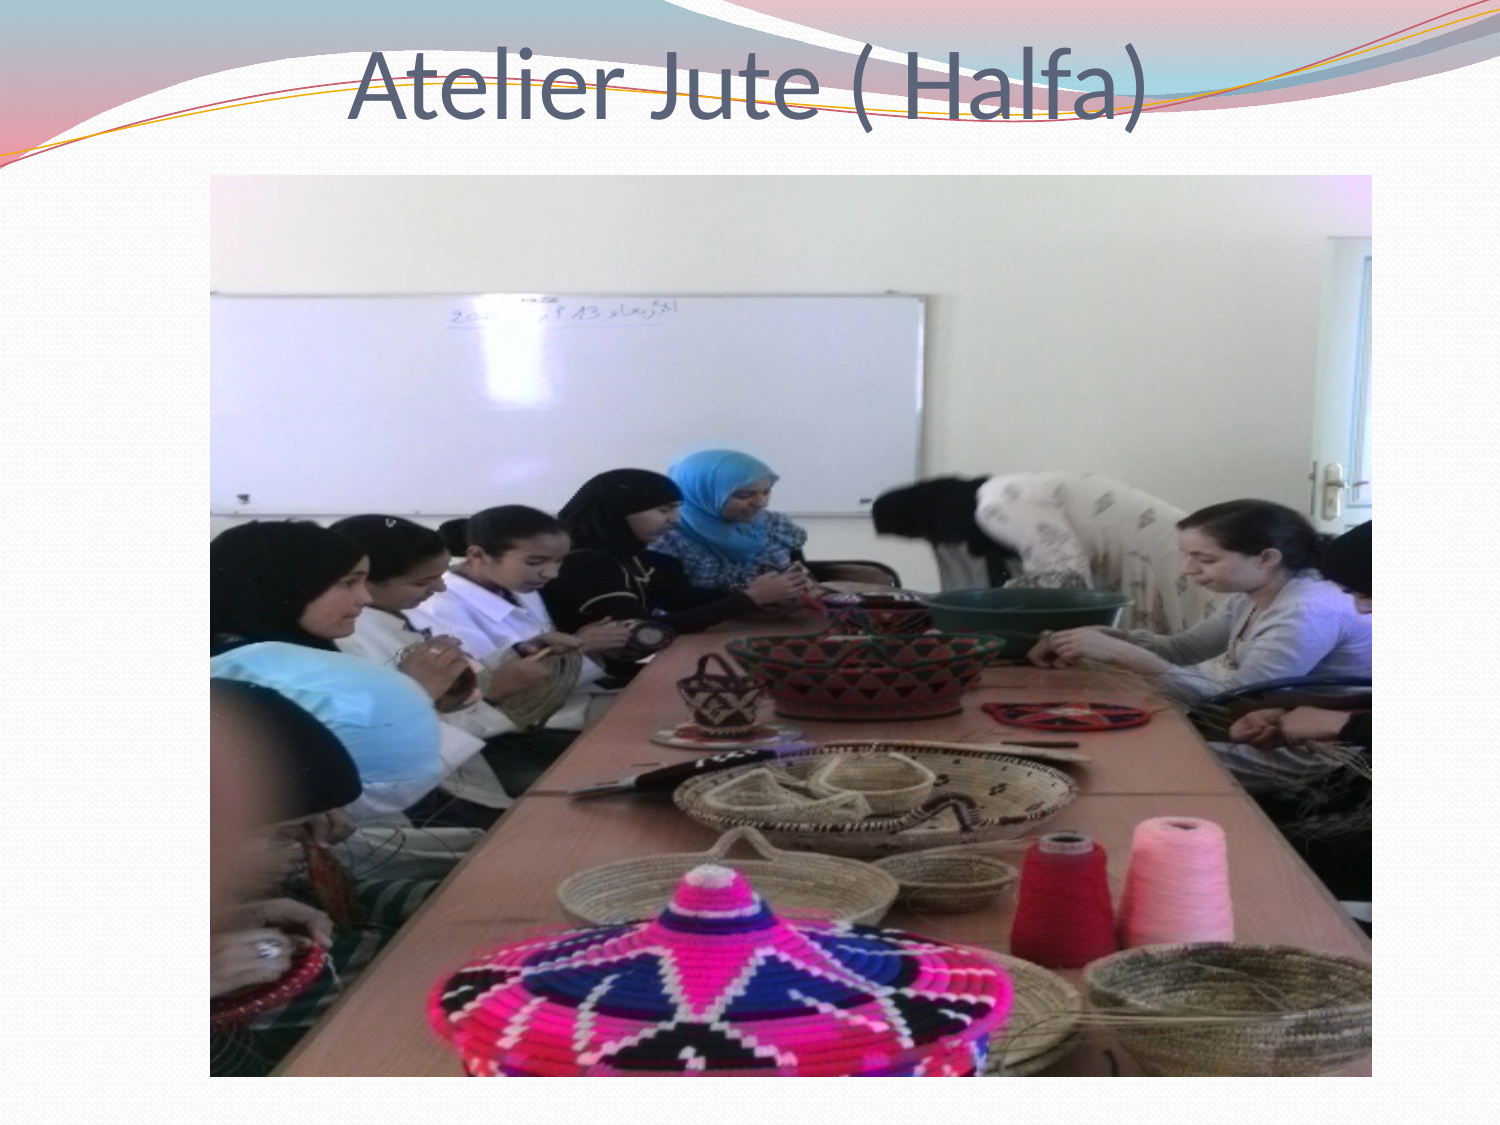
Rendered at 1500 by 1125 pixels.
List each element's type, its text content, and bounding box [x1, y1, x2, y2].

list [210, 175, 1372, 1077]
title Atelier Jute ( Halfa) [75, 0, 1425, 141]
